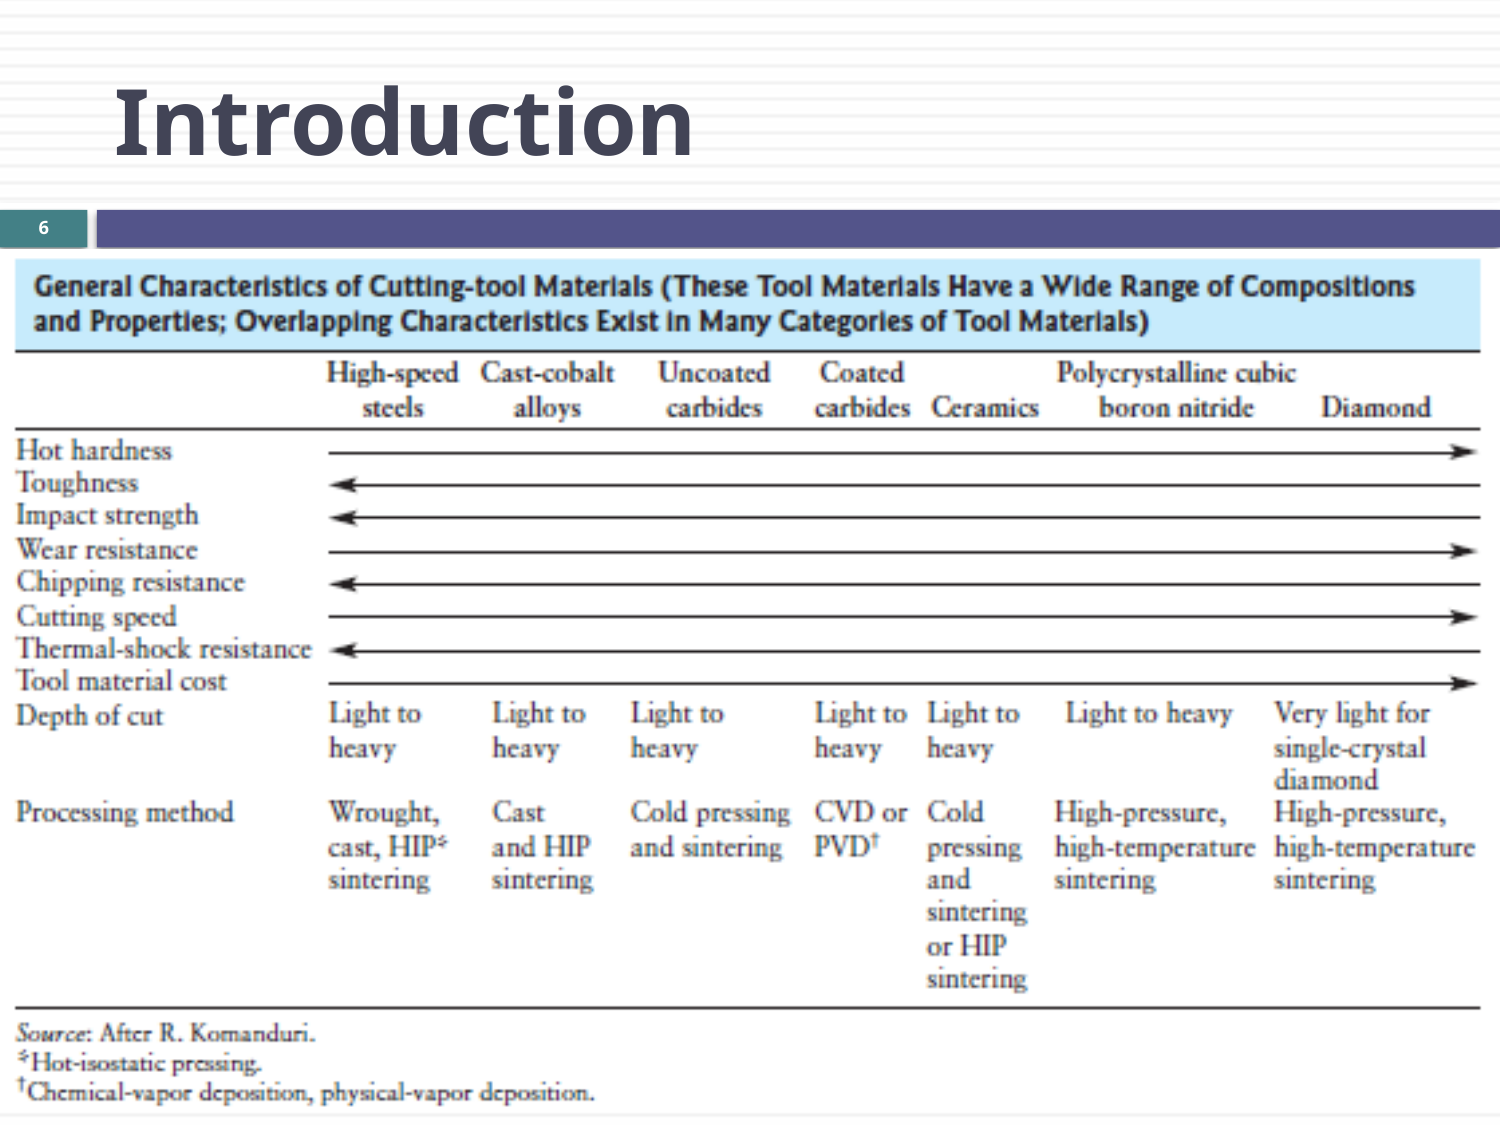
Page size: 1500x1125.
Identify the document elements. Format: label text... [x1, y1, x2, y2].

picture [0, 249, 1500, 1112]
title Introduction [99, 37, 1438, 200]
slide_number 6 [0, 208, 88, 249]
